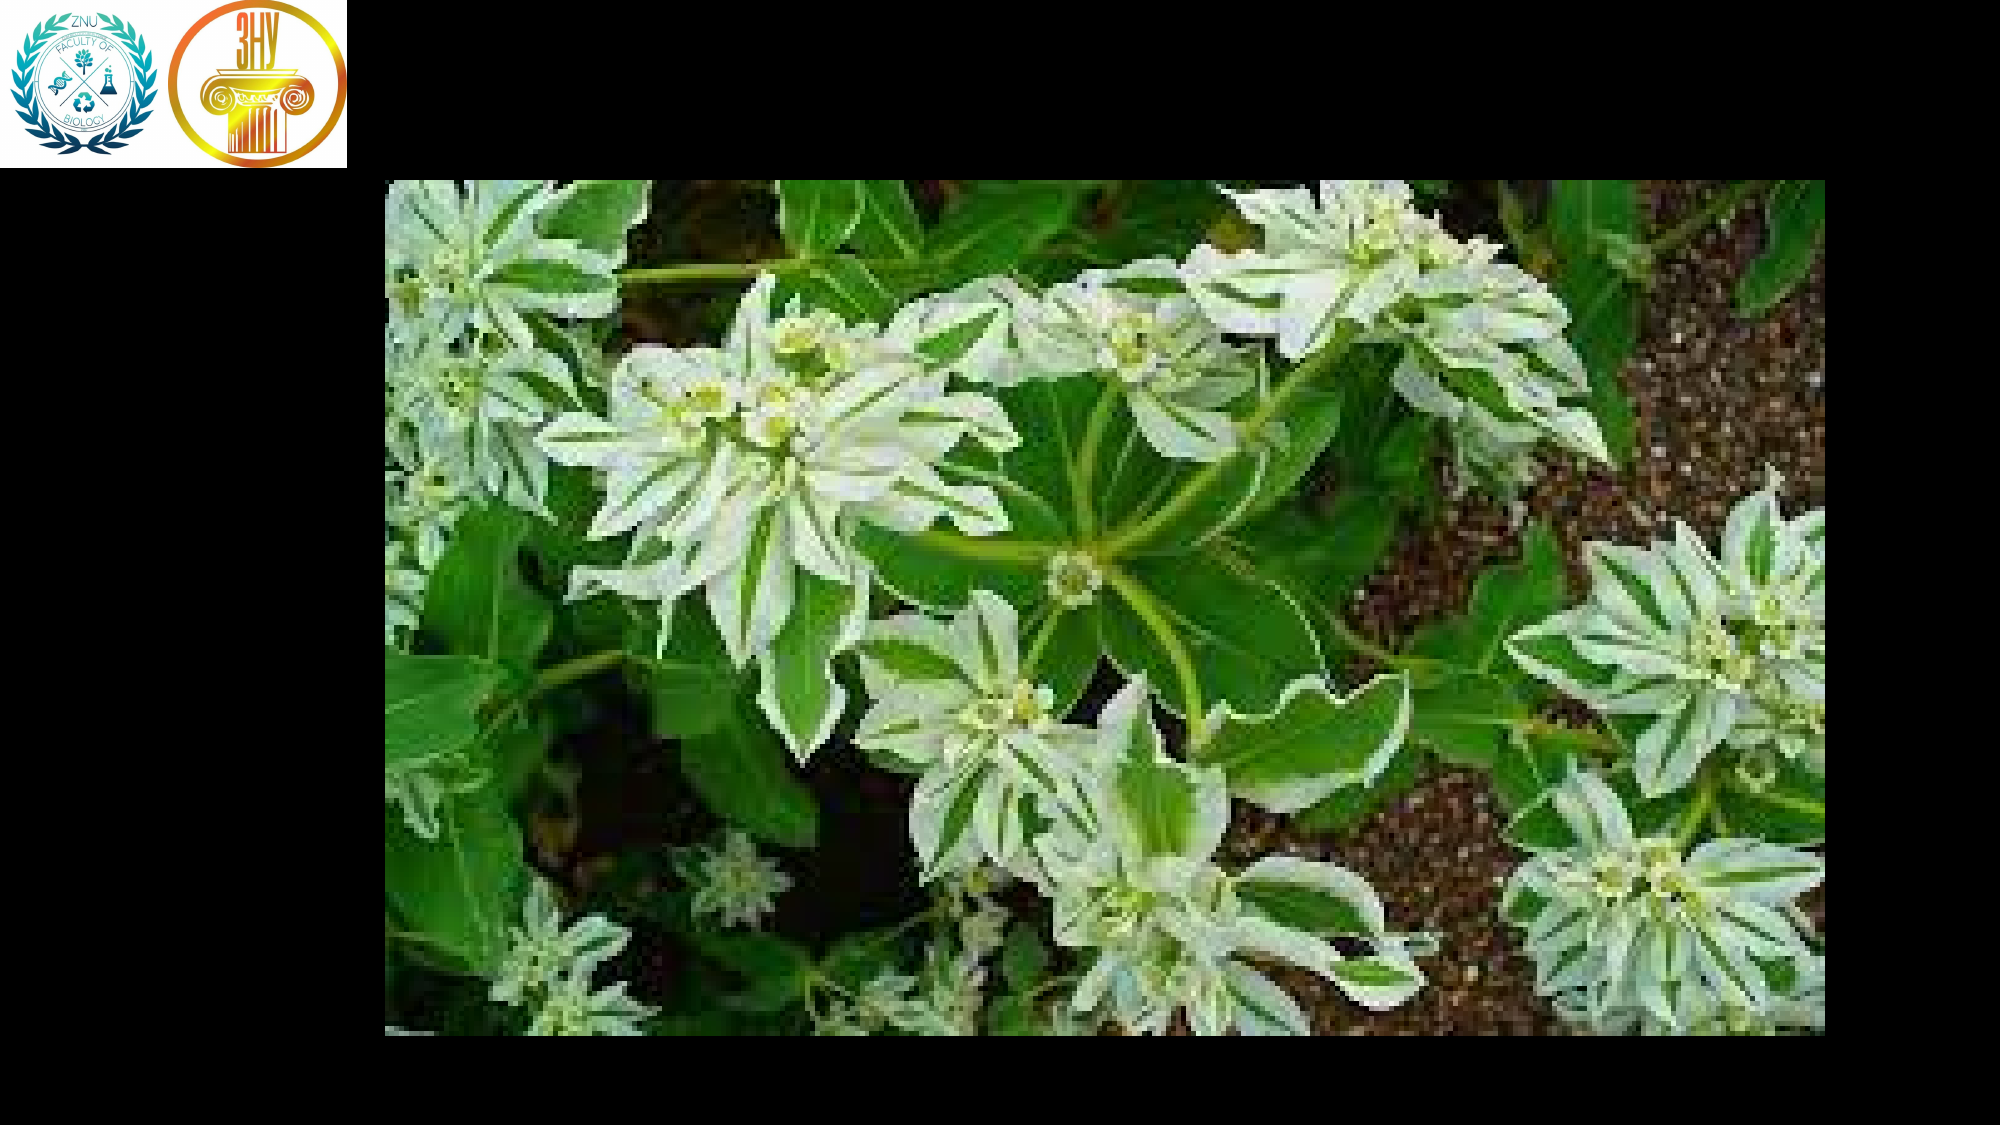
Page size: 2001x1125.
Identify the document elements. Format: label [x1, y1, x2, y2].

picture [0, 0, 347, 168]
picture [385, 180, 1825, 1036]
